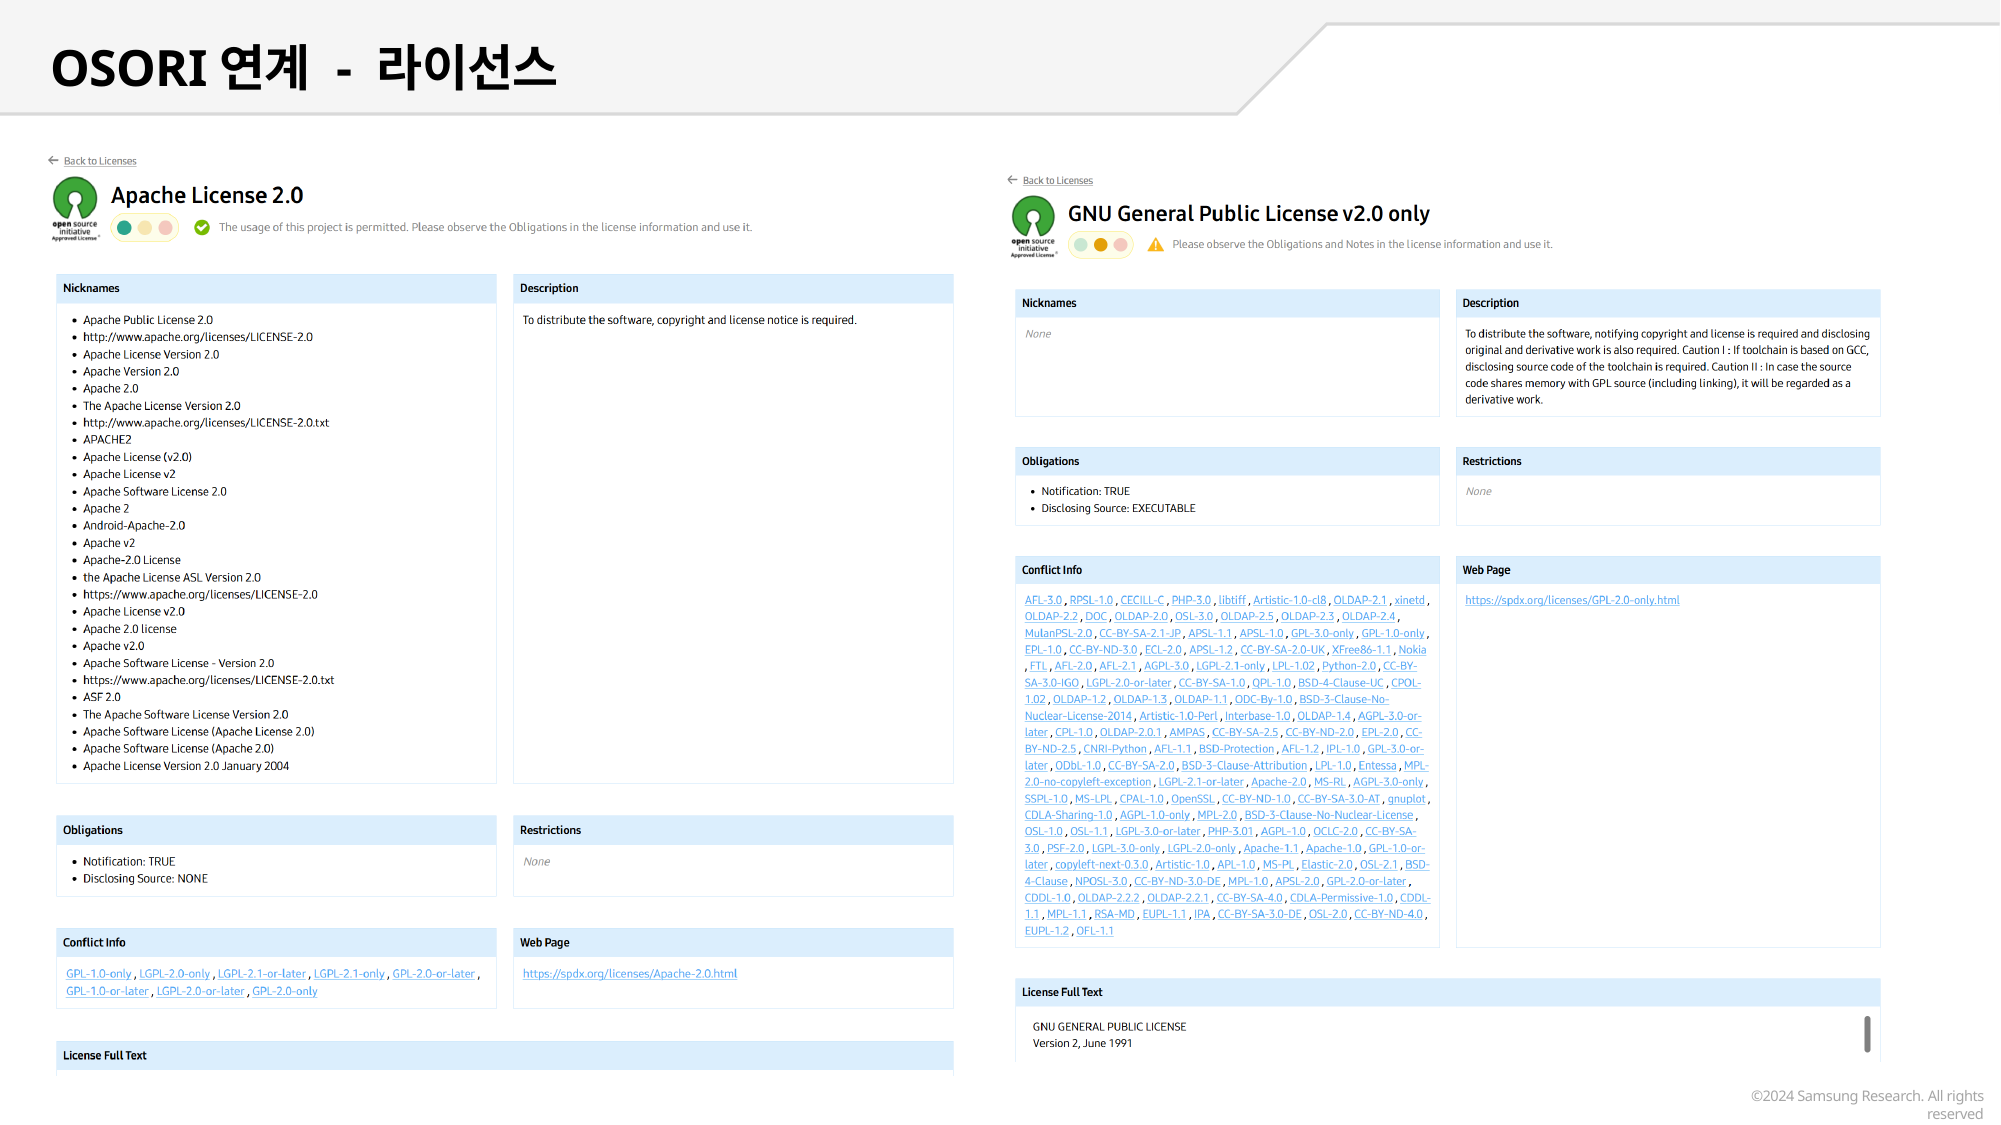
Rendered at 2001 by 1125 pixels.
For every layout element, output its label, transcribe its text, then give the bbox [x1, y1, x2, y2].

picture [29, 143, 981, 1076]
list OSORI연계 - 라이선스 [50, 43, 1186, 99]
picture [991, 156, 1902, 1062]
